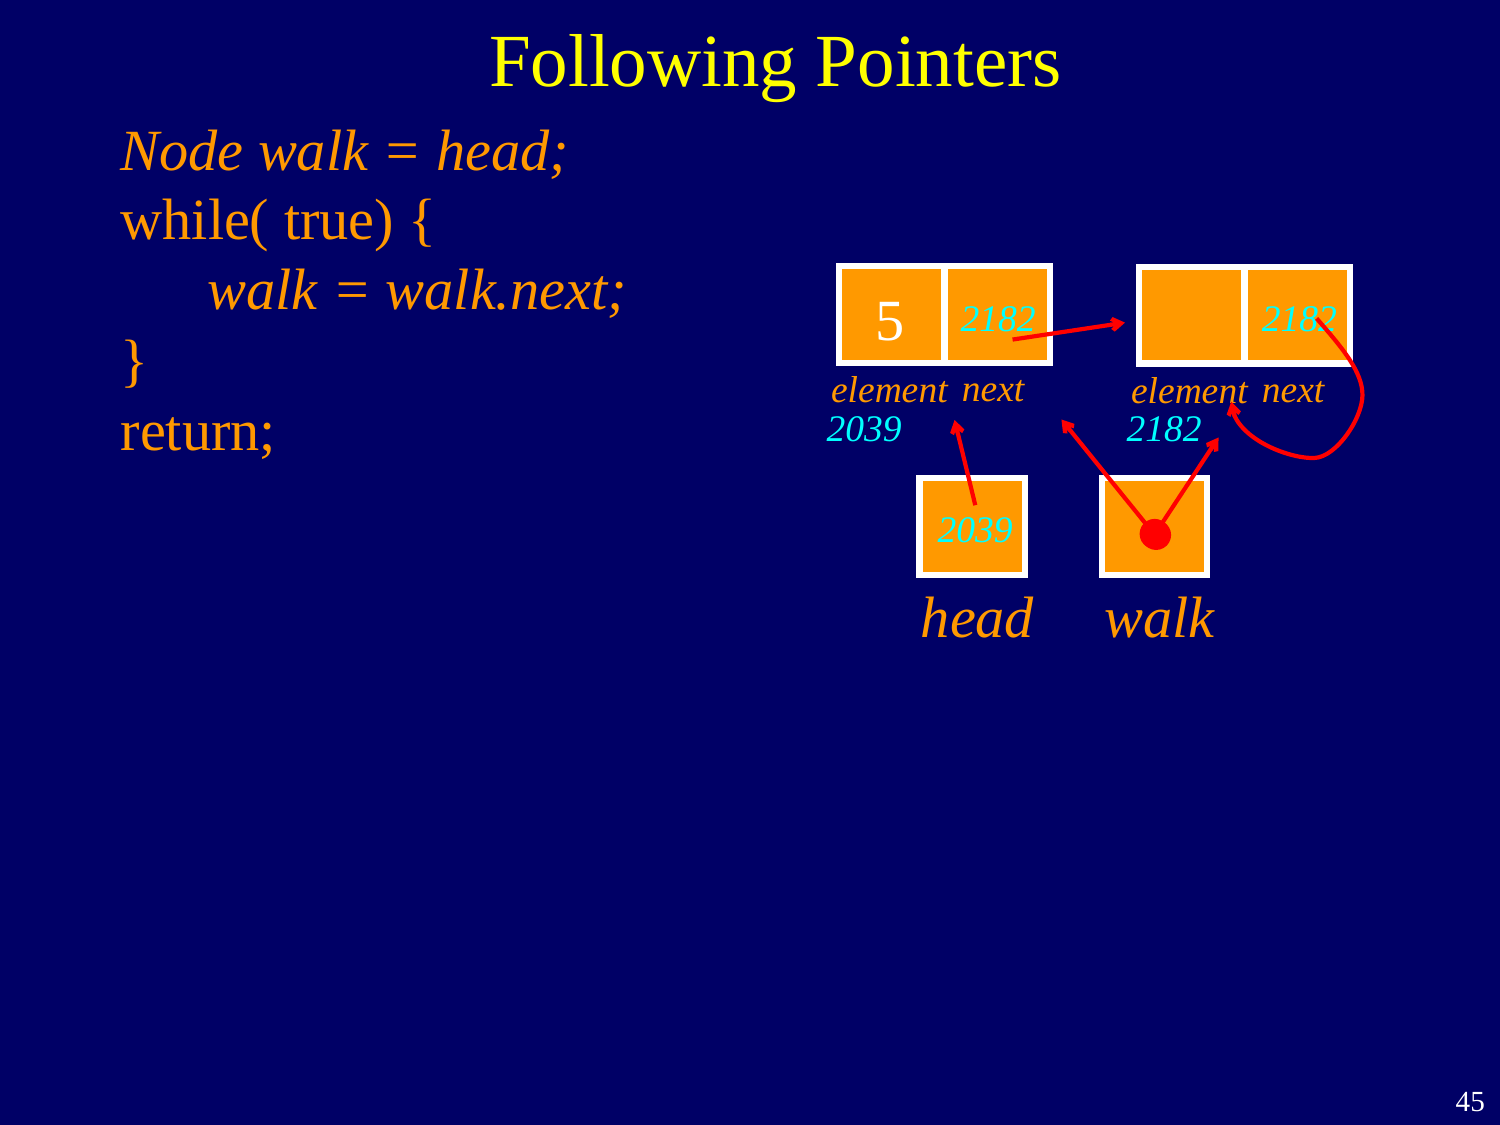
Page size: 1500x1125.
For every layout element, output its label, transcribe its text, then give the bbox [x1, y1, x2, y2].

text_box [960, 293, 1126, 340]
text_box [824, 265, 1051, 411]
text_box [1354, 366, 1363, 424]
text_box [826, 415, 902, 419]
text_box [887, 419, 1064, 651]
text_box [1061, 419, 1172, 551]
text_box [1069, 477, 1251, 651]
text_box 2039 [826, 419, 884, 449]
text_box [1139, 437, 1219, 550]
text_box Following Pointers [137, 0, 1413, 150]
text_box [1124, 266, 1351, 451]
text_box Node walk = head; while( true) { walk = walk.next; } return; [105, 104, 642, 469]
